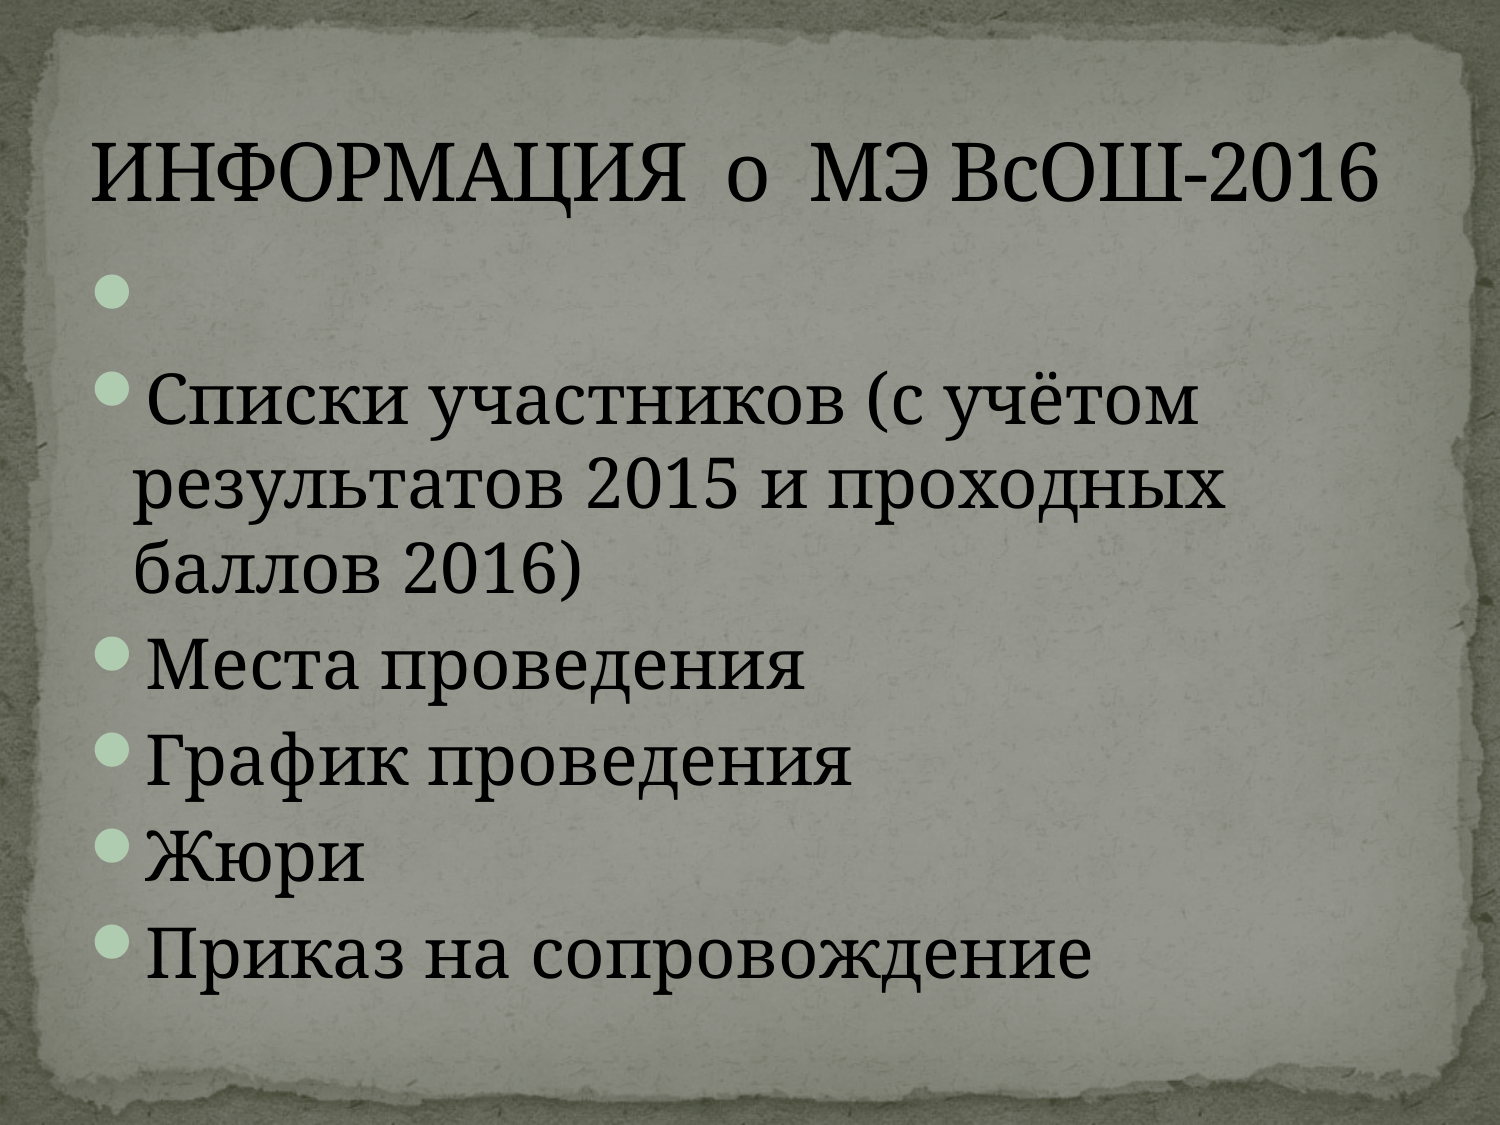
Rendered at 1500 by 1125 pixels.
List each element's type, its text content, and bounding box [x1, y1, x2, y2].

title ИНФОРМАЦИЯ о МЭ ВсОШ-2016 [74, 24, 1425, 225]
list Списки участников (с учётом результатов 2015 и проходных баллов 2016) Места проведения График проведения Жюри Приказ на сопровождение [75, 249, 1425, 1000]
